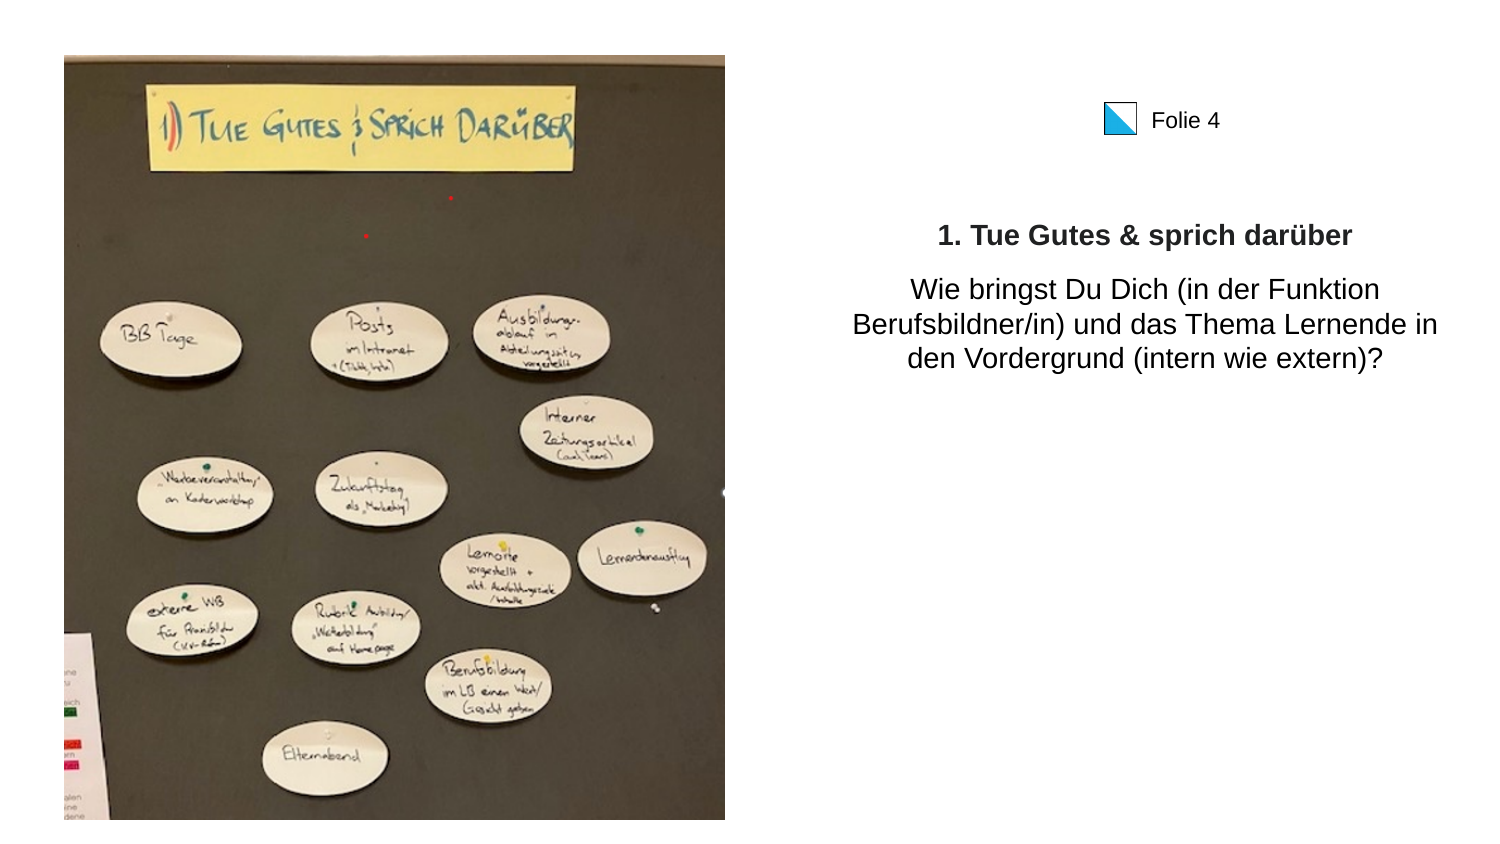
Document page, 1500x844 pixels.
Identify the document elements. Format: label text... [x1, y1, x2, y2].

list 1. Tue Gutes & sprich darüber Wie bringst Du Dich (in der Funktion Berufsbildner/in) und das Thema Lernende in den Vordergrund (intern wie extern)? [809, 209, 1483, 507]
picture [1104, 102, 1137, 135]
picture [64, 55, 725, 821]
